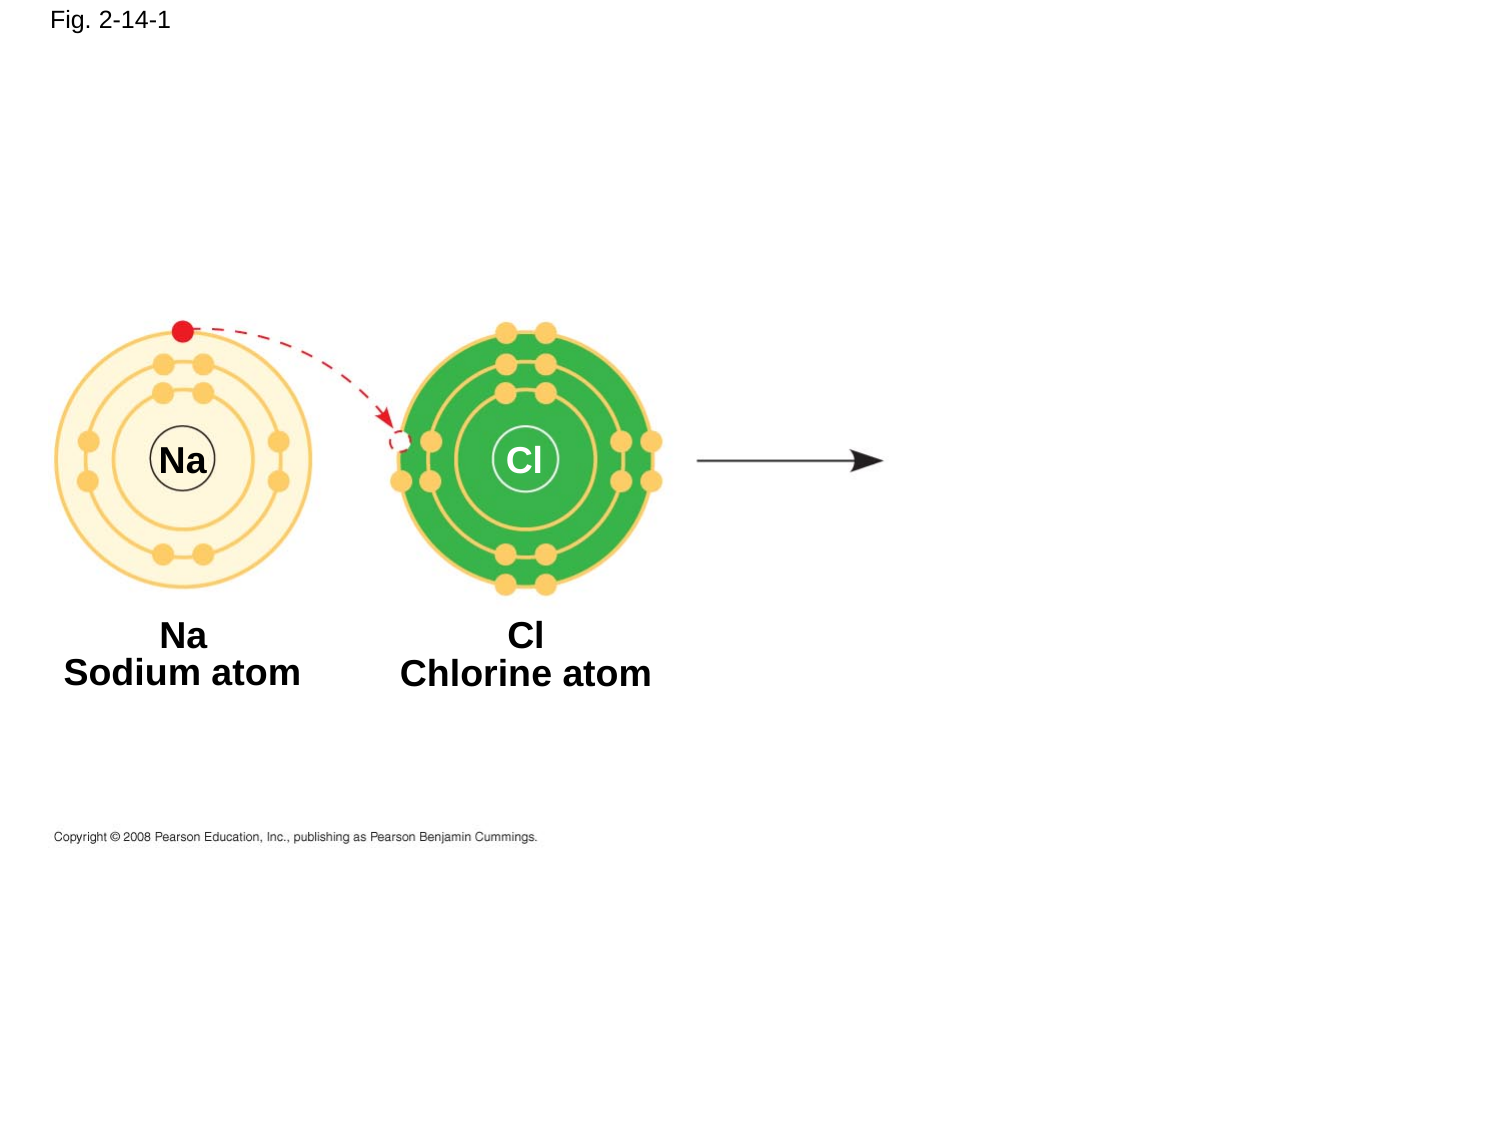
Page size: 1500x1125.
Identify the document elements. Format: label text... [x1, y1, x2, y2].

text_box Fig. 2-14-1 [35, 0, 361, 50]
picture [48, 271, 1452, 854]
